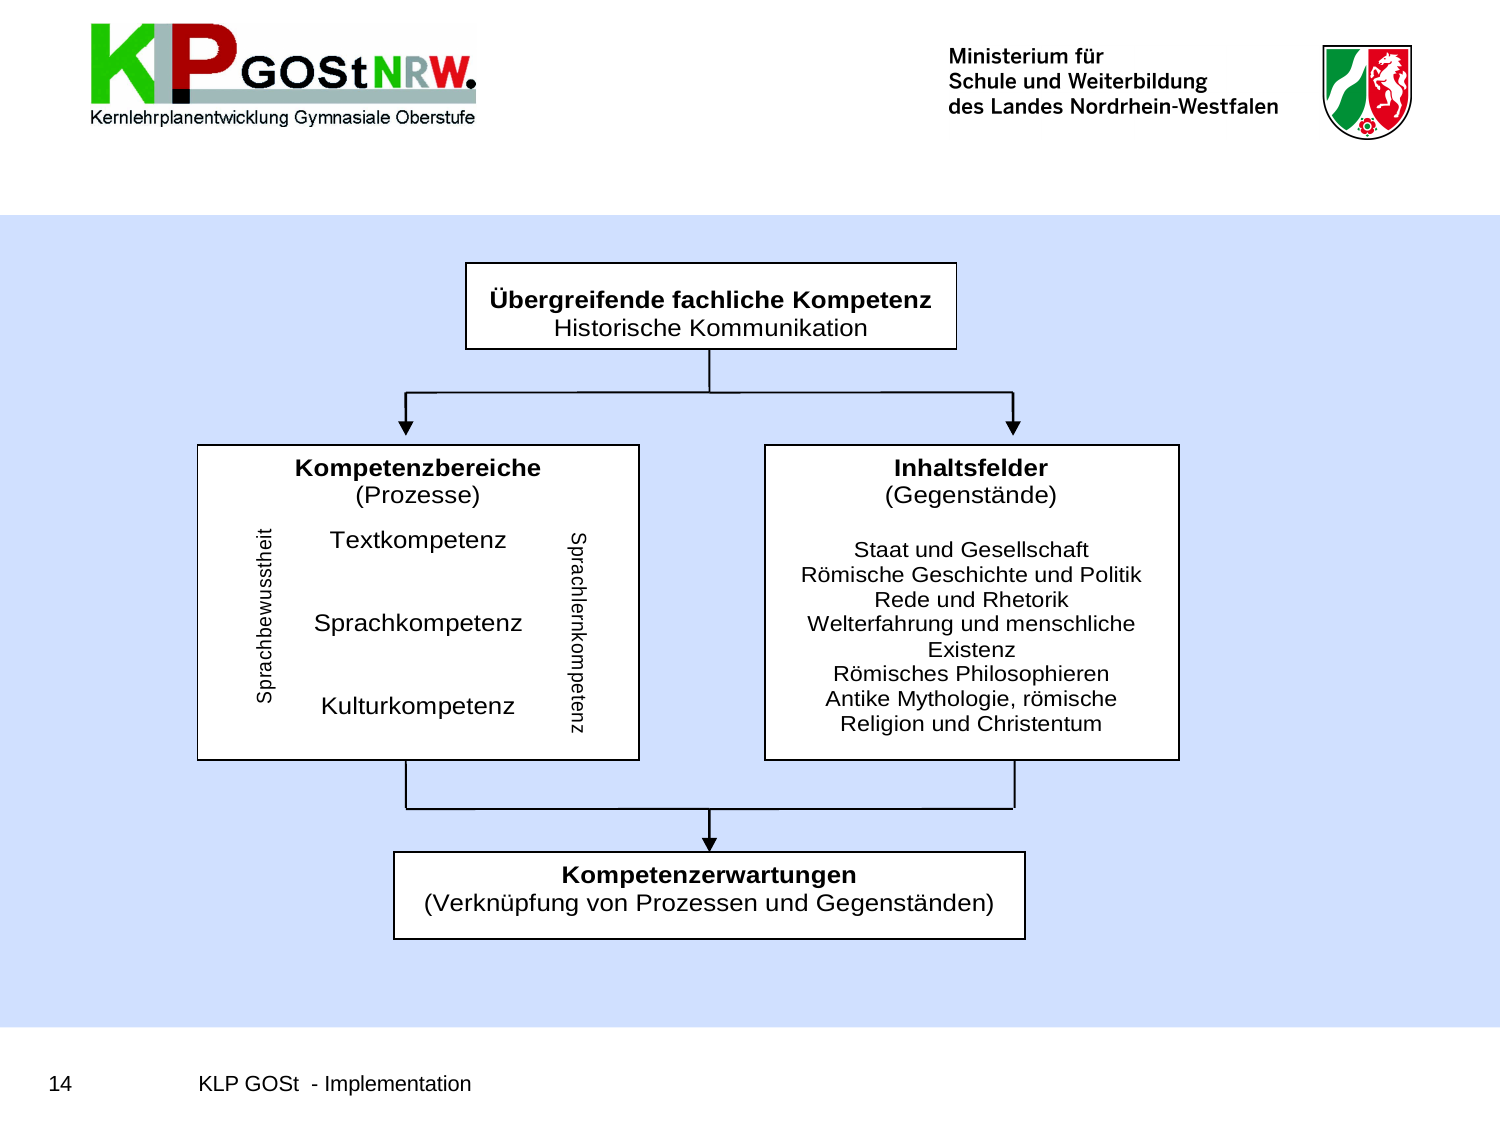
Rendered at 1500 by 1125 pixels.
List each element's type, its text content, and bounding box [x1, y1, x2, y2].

picture [148, 218, 1326, 1019]
title [76, 196, 1400, 1024]
picture [949, 45, 1412, 140]
text_box 14 KLP GOSt - Implementation [33, 1062, 1463, 1104]
picture [90, 23, 477, 127]
